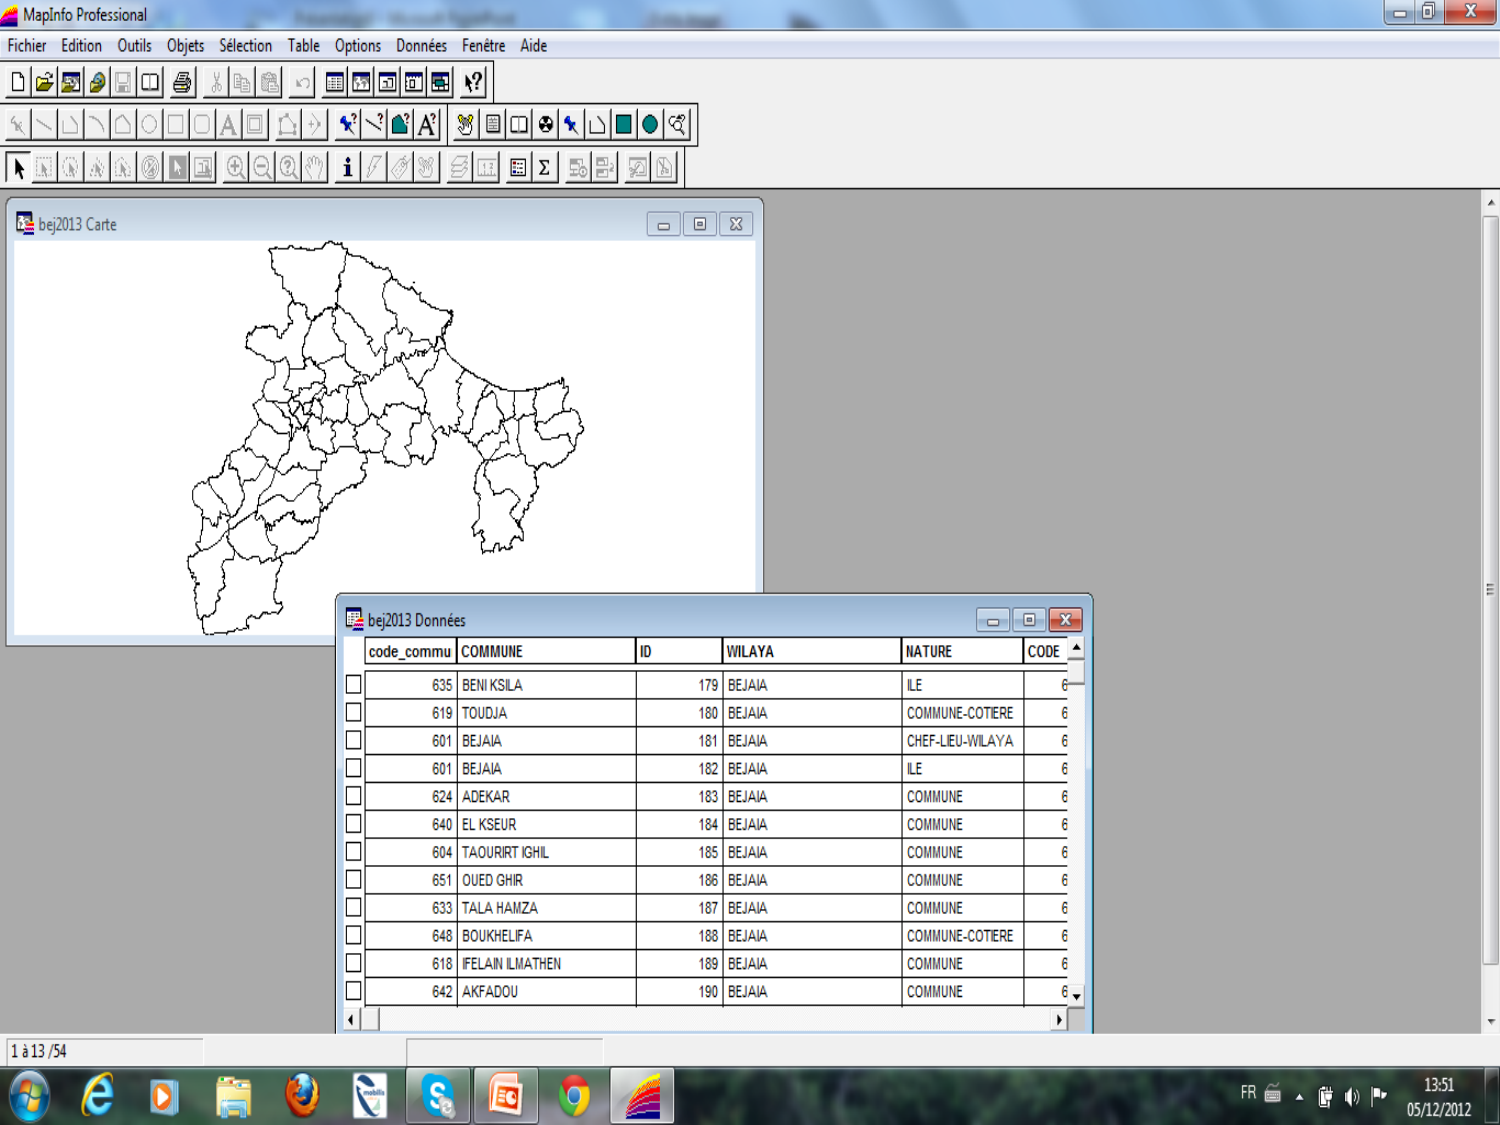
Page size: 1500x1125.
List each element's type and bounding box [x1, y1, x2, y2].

list [0, 0, 1500, 1125]
